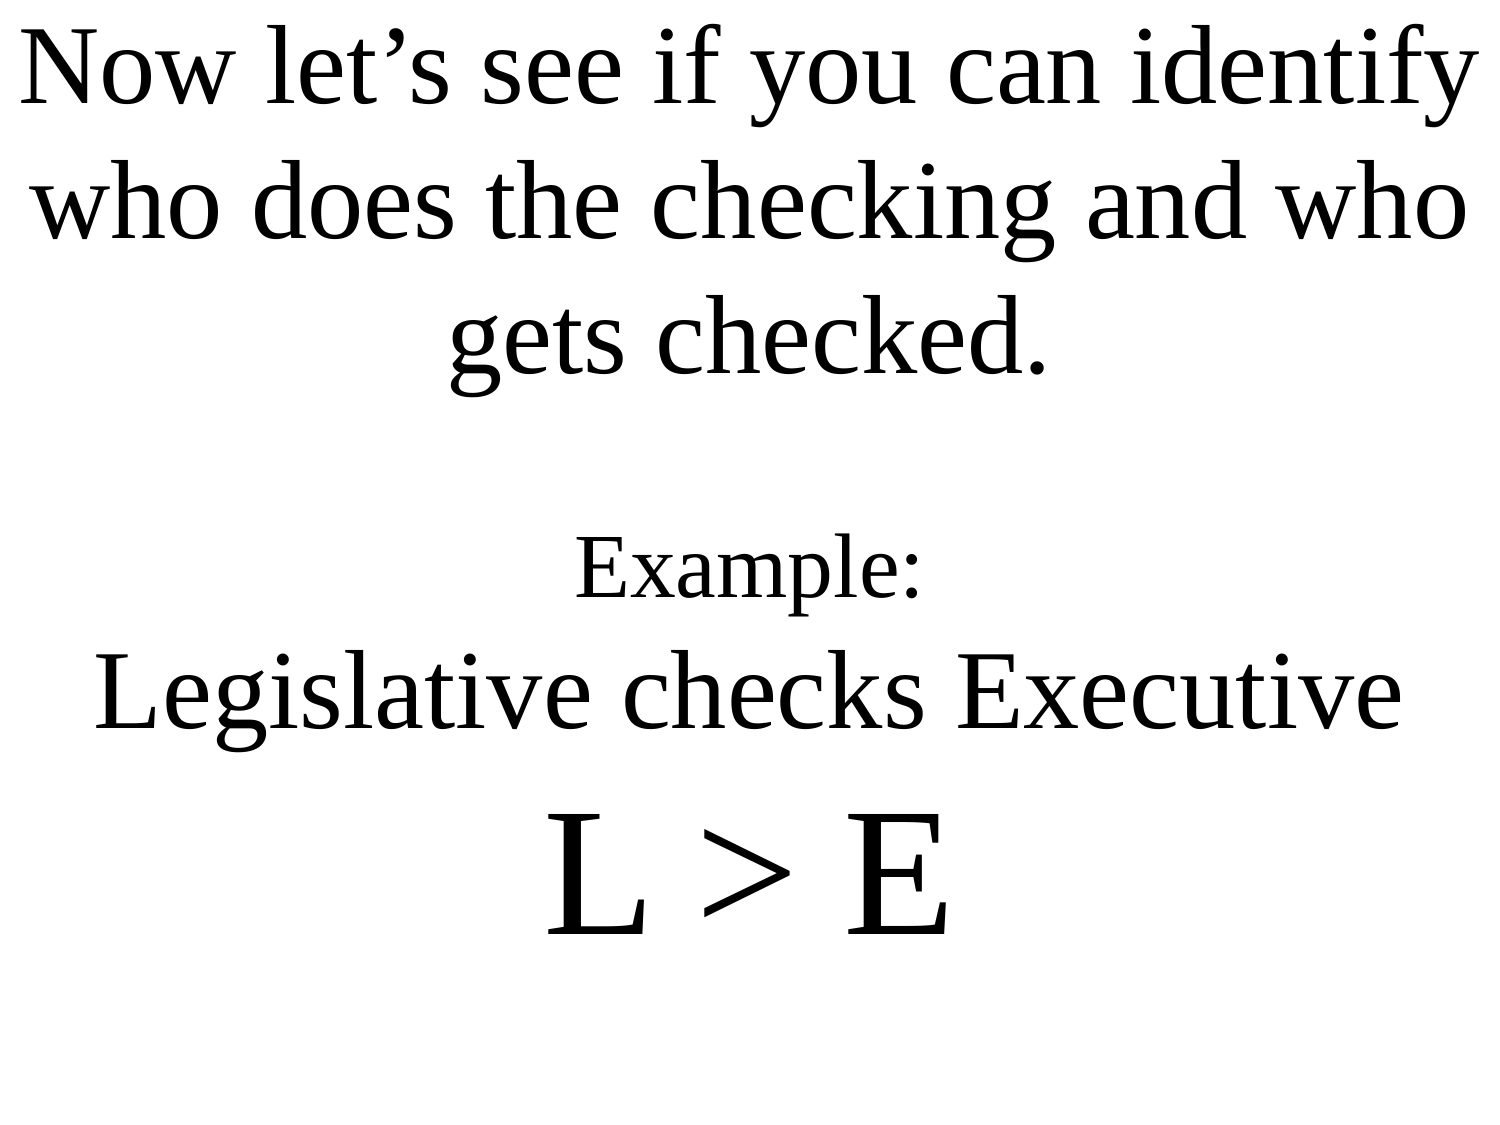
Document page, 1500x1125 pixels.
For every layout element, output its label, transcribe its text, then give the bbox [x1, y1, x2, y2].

title Now let’s see if you can identify who does the checking and who gets checked. Example: Legislative checks Executive L > E [0, 49, 1500, 913]
